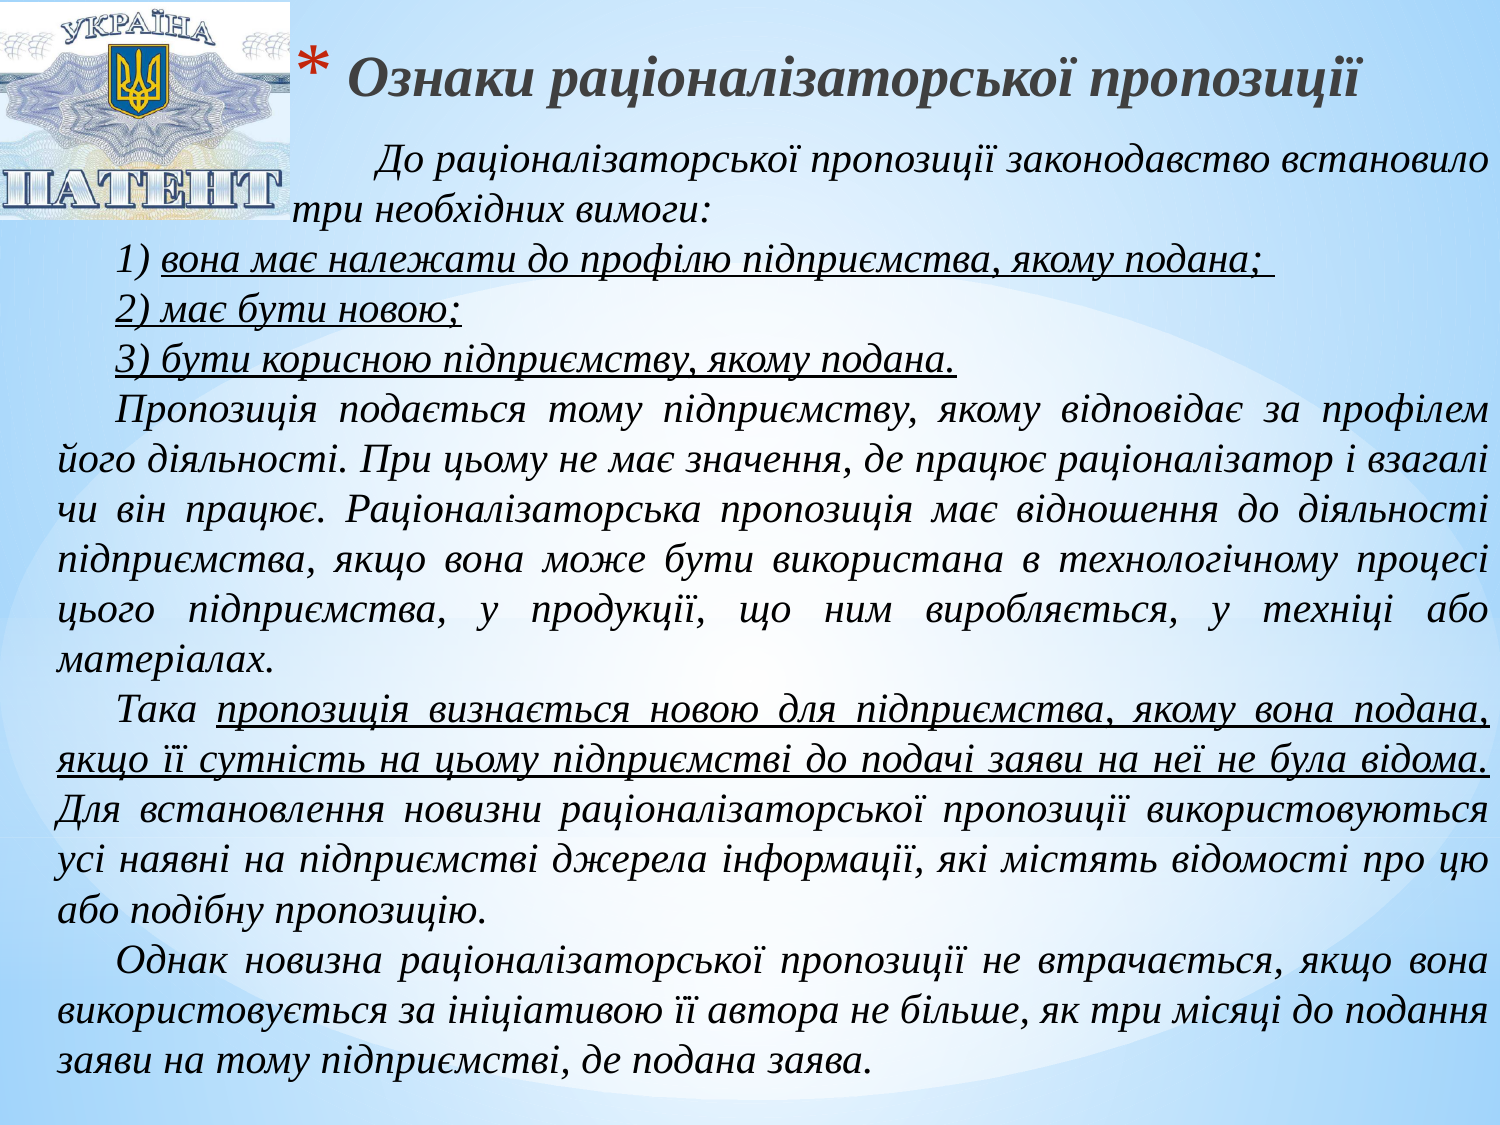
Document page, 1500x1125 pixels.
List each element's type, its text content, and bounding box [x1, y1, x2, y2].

picture [0, 2, 290, 221]
text_box Ознаки раціоналізаторської пропозиції [295, 30, 1427, 124]
text_box До раціоналізаторської пропозиції законодавство встановило три необхідних вимоги: 1) вона має належати до профілю підприємства, якому подана; 2) має бути новою; 3) бути корисною підприємству, якому подана. Пропозиція подається тому підприємству, якому відповідає за профілем його діяльності. При цьому не має значення, де працює раціоналізатор і взагалі чи він працює. Раціоналізаторська пропозиція має відношення до діяльності підприємства, якщо вона може бути використана в технологічному процесі цього підприємства, у продукції, що ним виробляється, у техніці або матеріалах. Така пропозиція визнається новою для підприємства, якому вона подана, якщо її сутність на цьому підприємстві до подачі заяви на неї не була відома. Для встановлення новизни раціоналізаторської пропозиції використовуються усі наявні на підприємстві джерела інформації, які містять відомості про цю або подібну пропозицію. Однак новизна раціоналізаторської пропозиції не втрачається, якщо вона використовується за ініціативою її автора не більше, як три місяці до подання заяви на тому підприємстві, де подана заява. [42, 123, 1500, 1089]
